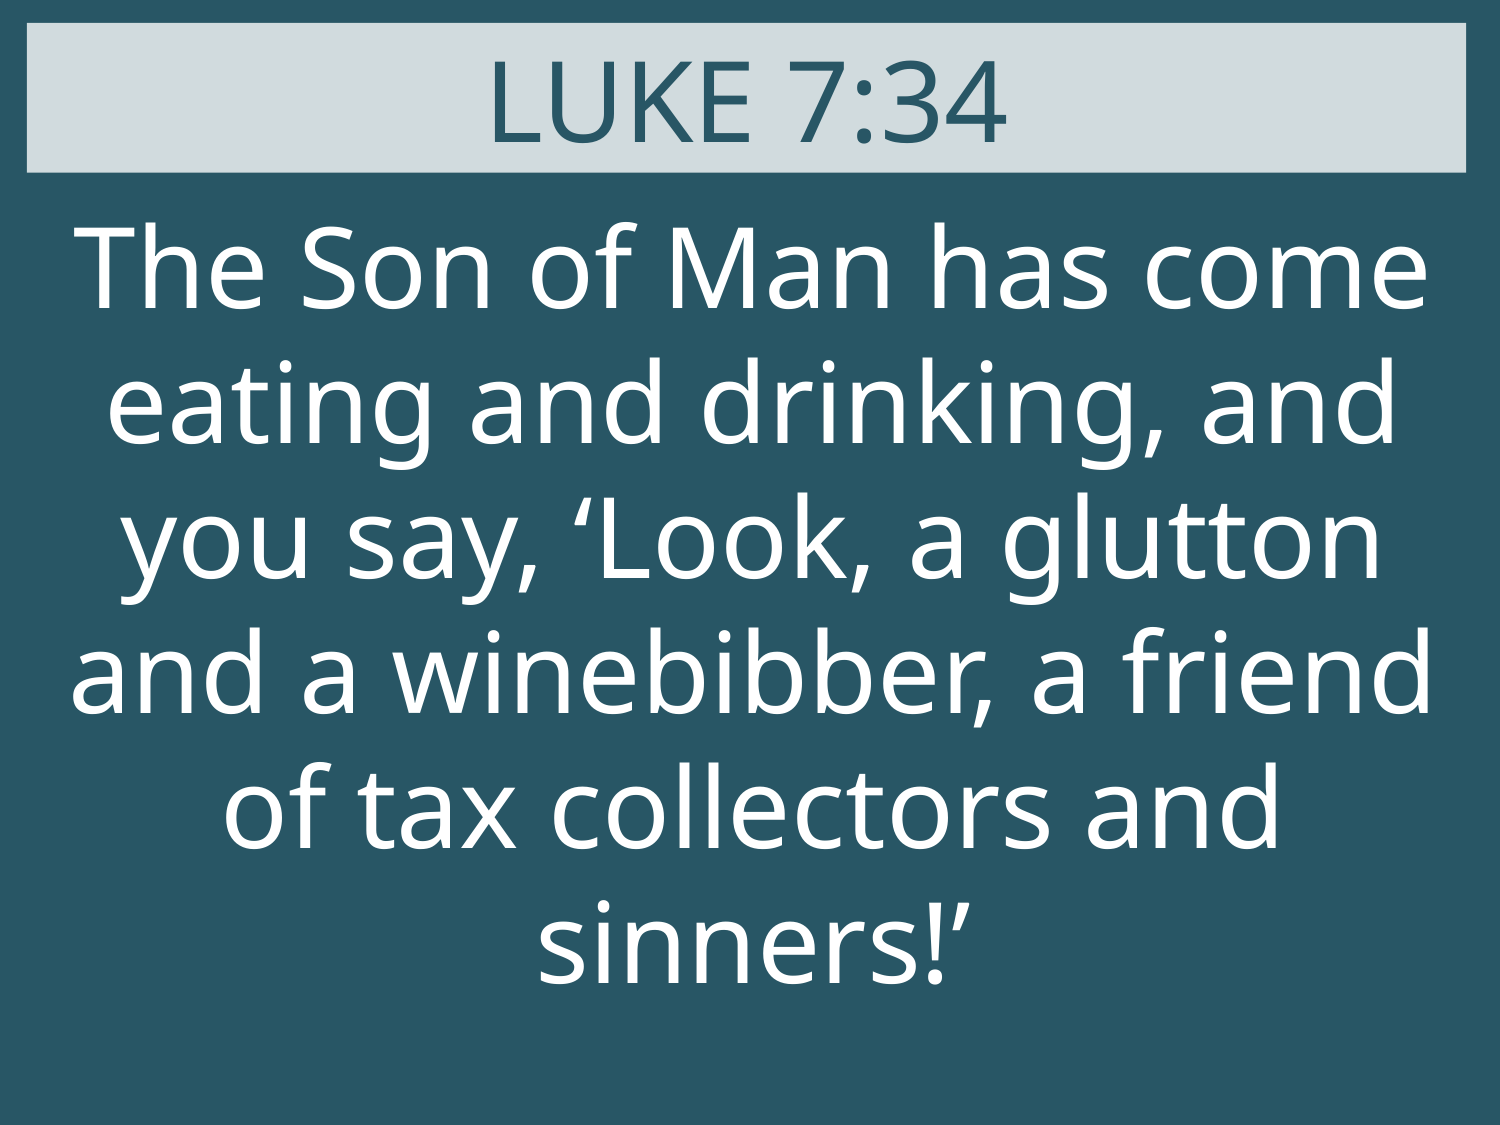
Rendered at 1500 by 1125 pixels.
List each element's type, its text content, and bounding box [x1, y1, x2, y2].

text_box LUKE 7:34 [26, 22, 1467, 173]
text_box The Son of Man has come eating and drinking, and you say, ‘Look, a glutton and a winebibber, a friend of tax collectors and sinners!’ [27, 189, 1480, 1014]
